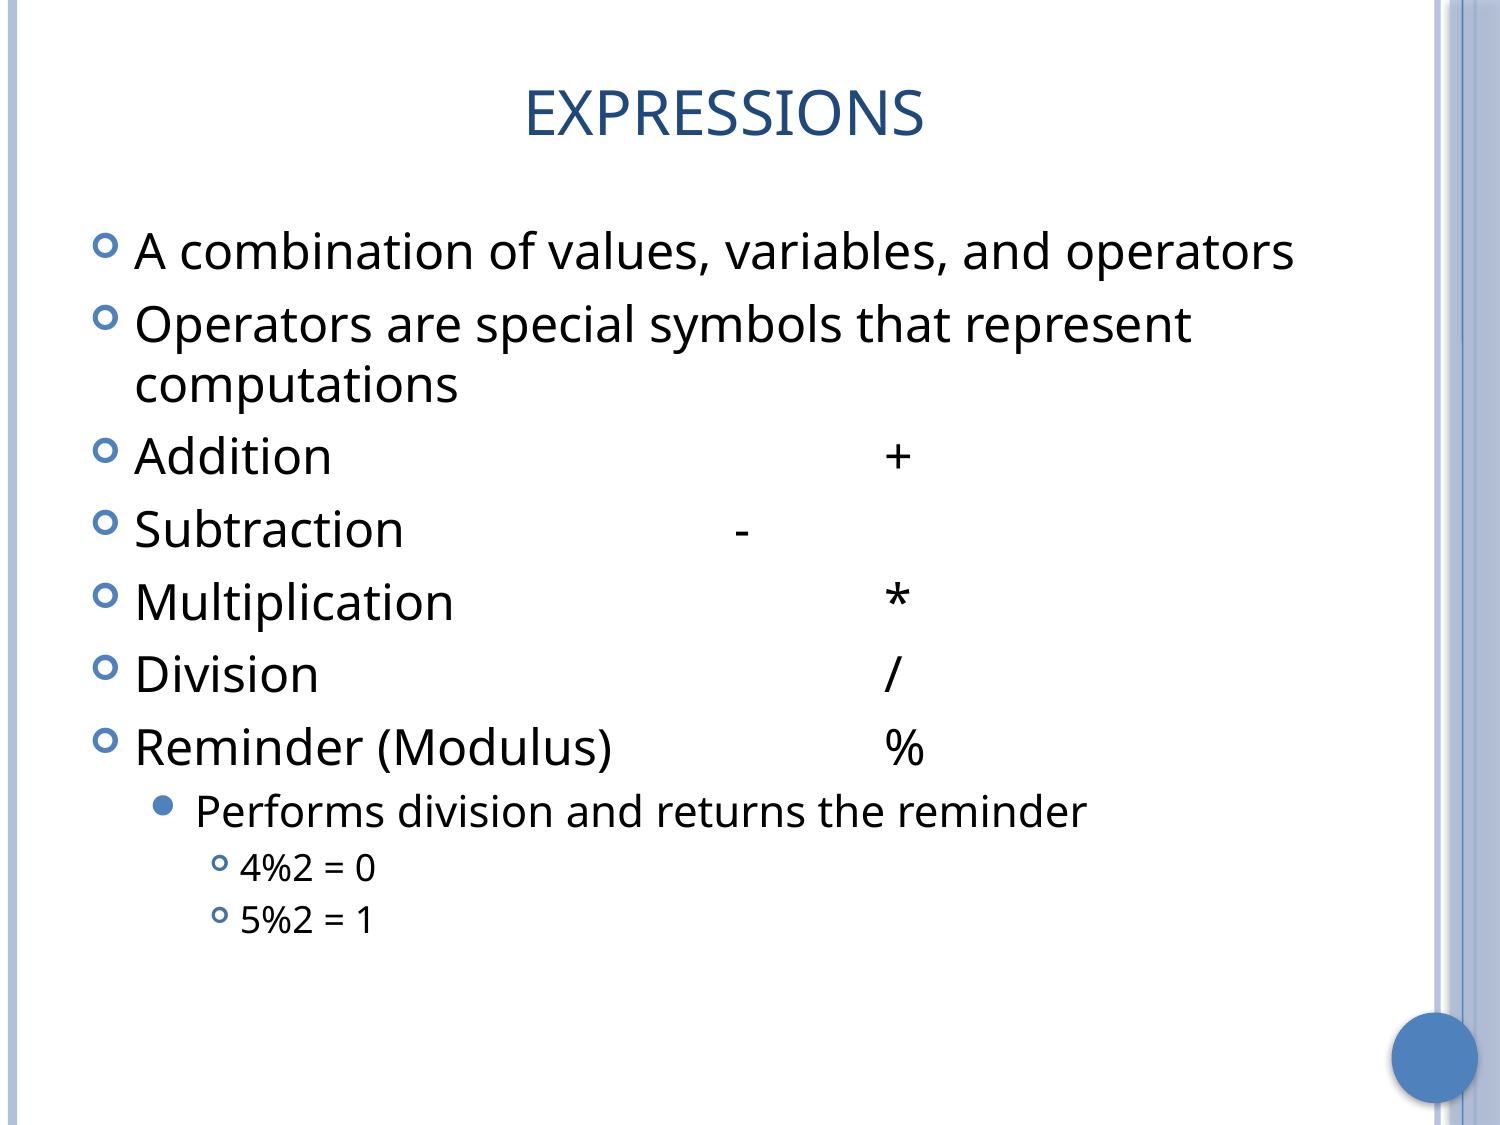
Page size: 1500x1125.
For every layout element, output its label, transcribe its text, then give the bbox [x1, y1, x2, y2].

list A combination of values, variables, and operators Operators are special symbols that represent computations Addition + Subtraction - Multiplication * Division / Reminder (Modulus) % Performs division and returns the reminder 4%2 = 0 5%2 = 1 [75, 212, 1375, 1062]
title Expressions [75, 45, 1375, 175]
